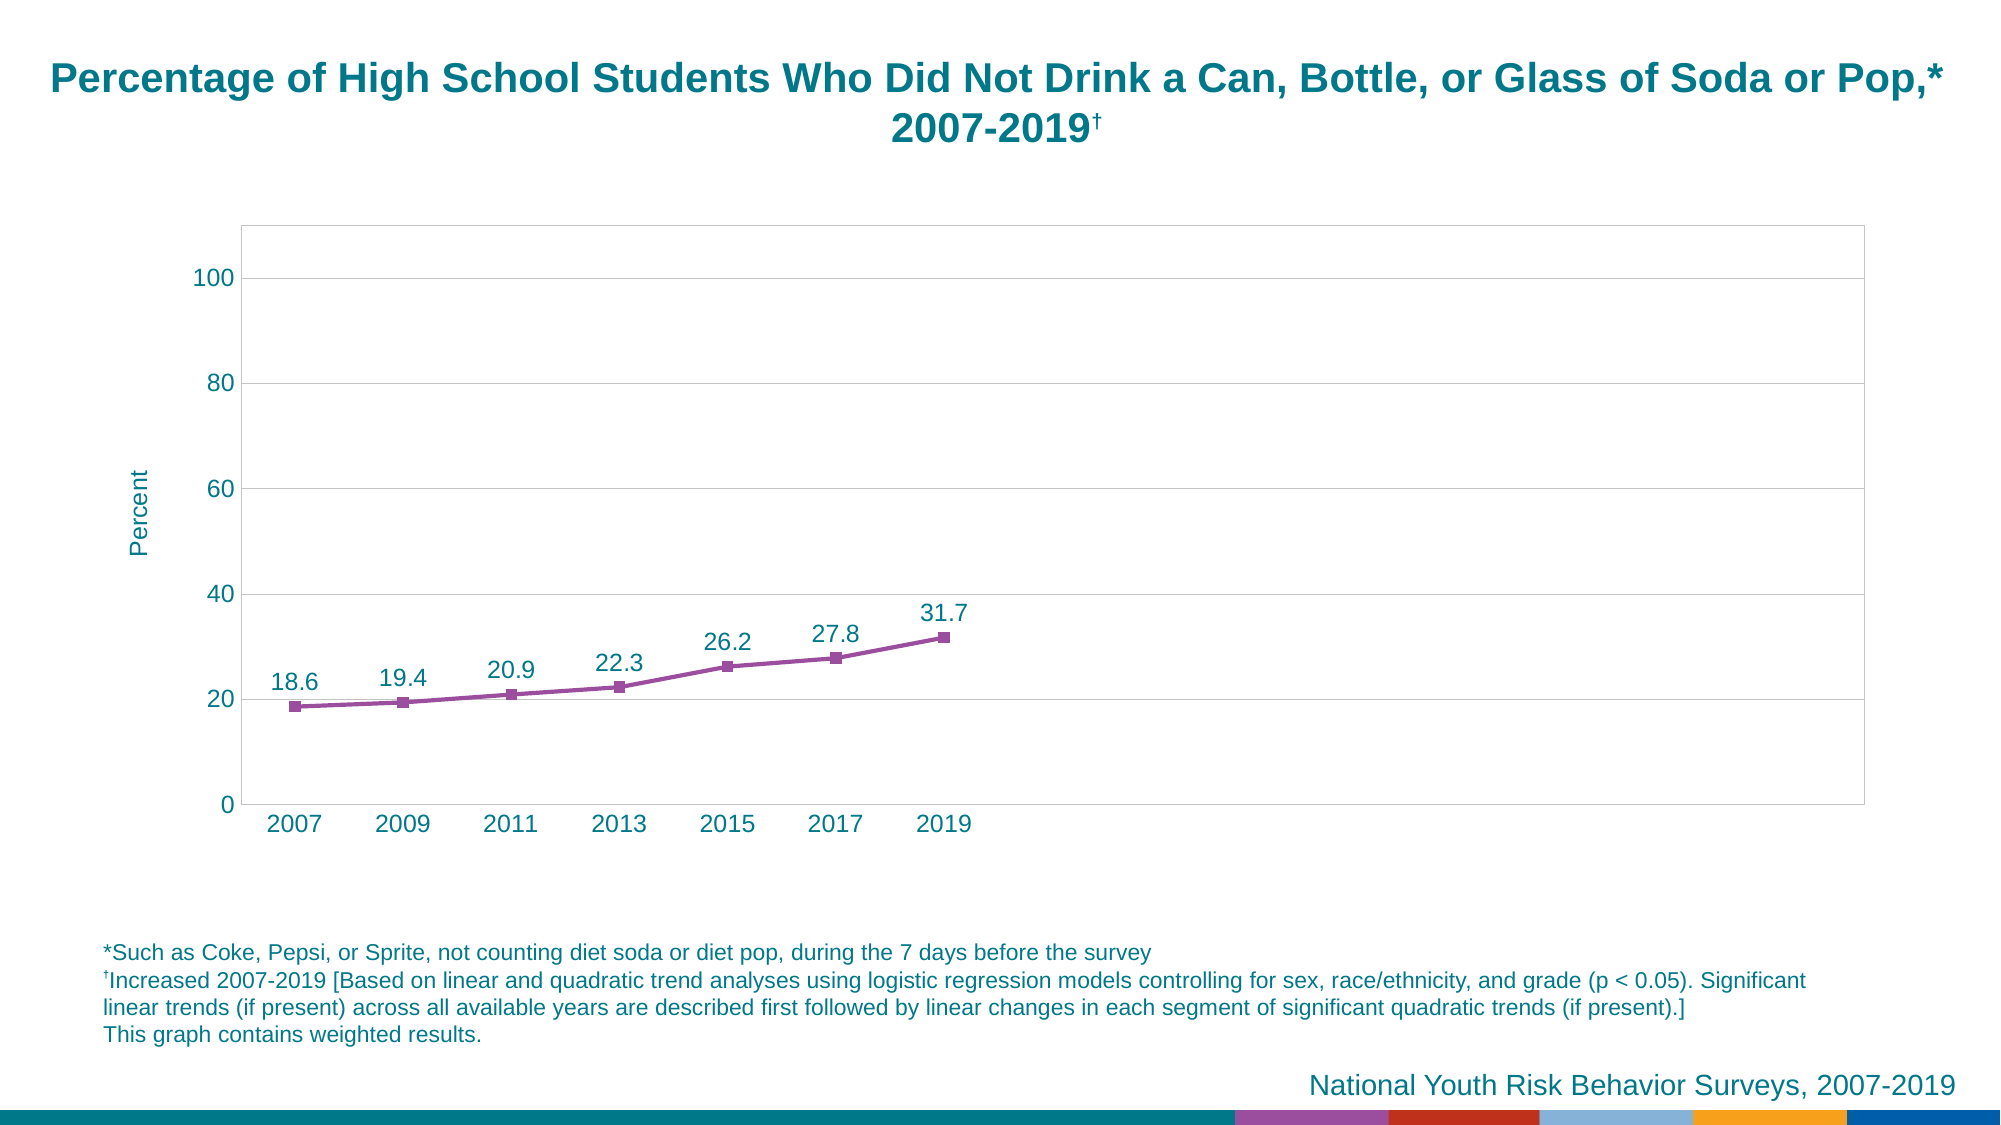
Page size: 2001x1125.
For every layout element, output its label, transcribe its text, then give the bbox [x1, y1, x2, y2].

picture [0, 1110, 2000, 1125]
text_box *Such as Coke, Pepsi, or Sprite, not counting diet soda or diet pop, during the 7 days before the survey †Increased 2007-2019 [Based on linear and quadratic trend analyses using logistic regression models controlling for sex, race/ethnicity, and grade (p < 0.05). Significant linear trends (if present) across all available years are described first followed by linear changes in each segment of significant quadratic trends (if present).] This graph contains weighted results. [88, 930, 1864, 1055]
chart [88, 212, 1901, 851]
title Percentage of High School Students Who Did Not Drink a Can, Bottle, or Glass of Soda or Pop,* 2007-2019† [9, 43, 1985, 247]
text_box National Youth Risk Behavior Surveys, 2007-2019 [562, 1058, 1972, 1109]
